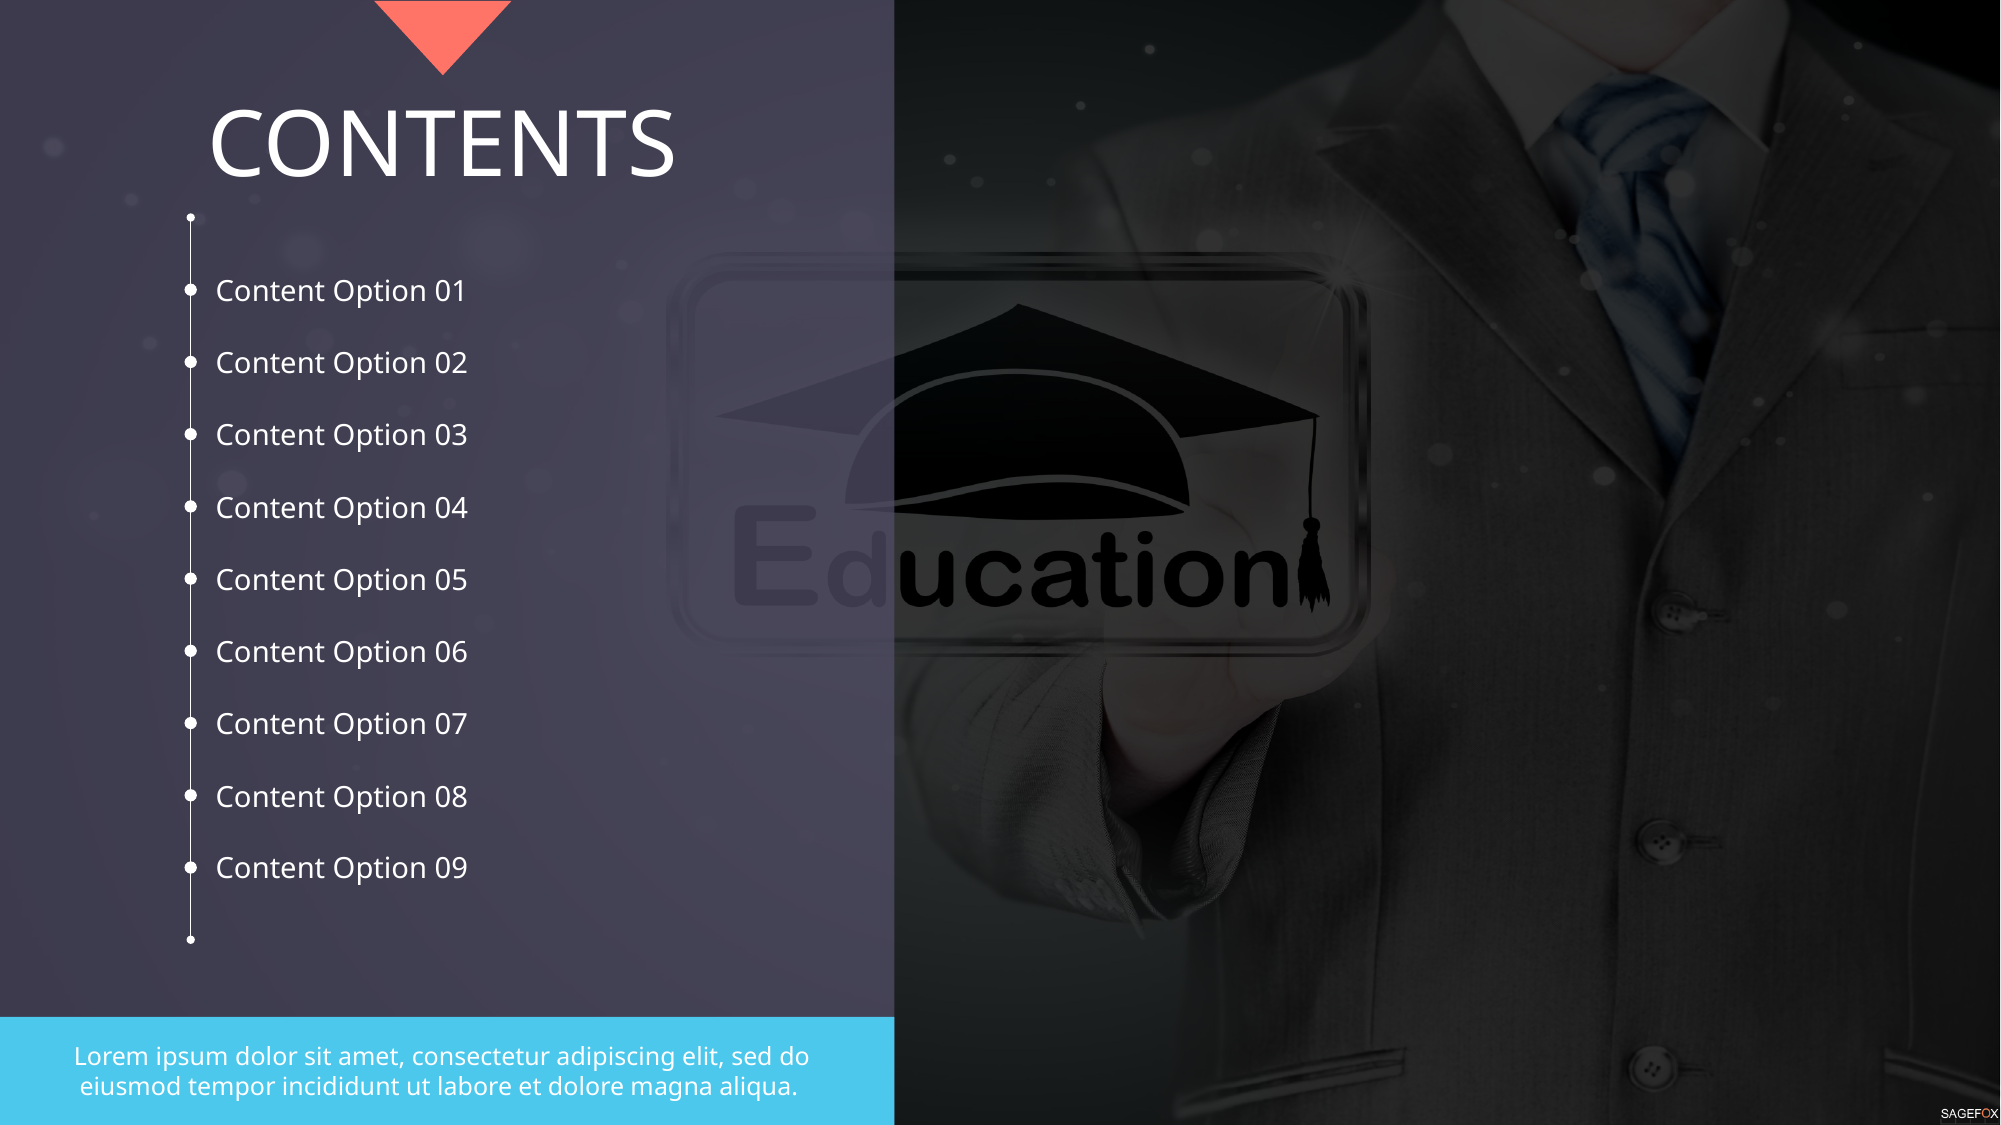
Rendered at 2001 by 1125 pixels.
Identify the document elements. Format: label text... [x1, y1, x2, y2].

text_box CONTENTS [142, 77, 743, 202]
text_box Content Option 06 [200, 626, 501, 676]
text_box [371, 0, 514, 77]
text_box Content Option 01 [200, 264, 501, 315]
text_box Lorem ipsum dolor sit amet, consectetur adipiscing elit, sed do eiusmod tempor incididunt ut labore et dolore magna aliqua. [11, 1033, 874, 1108]
text_box Content Option 07 [200, 697, 501, 748]
text_box Content Option 04 [200, 481, 501, 532]
text_box Content Option 03 [200, 408, 501, 459]
text_box [0, 0, 895, 1016]
text_box Content Option 09 [200, 842, 501, 893]
picture [895, 0, 2001, 1125]
text_box [0, 1016, 895, 1125]
text_box Content Option 02 [200, 337, 501, 387]
text_box Content Option 05 [200, 554, 501, 604]
text_box Content Option 08 [200, 770, 501, 821]
